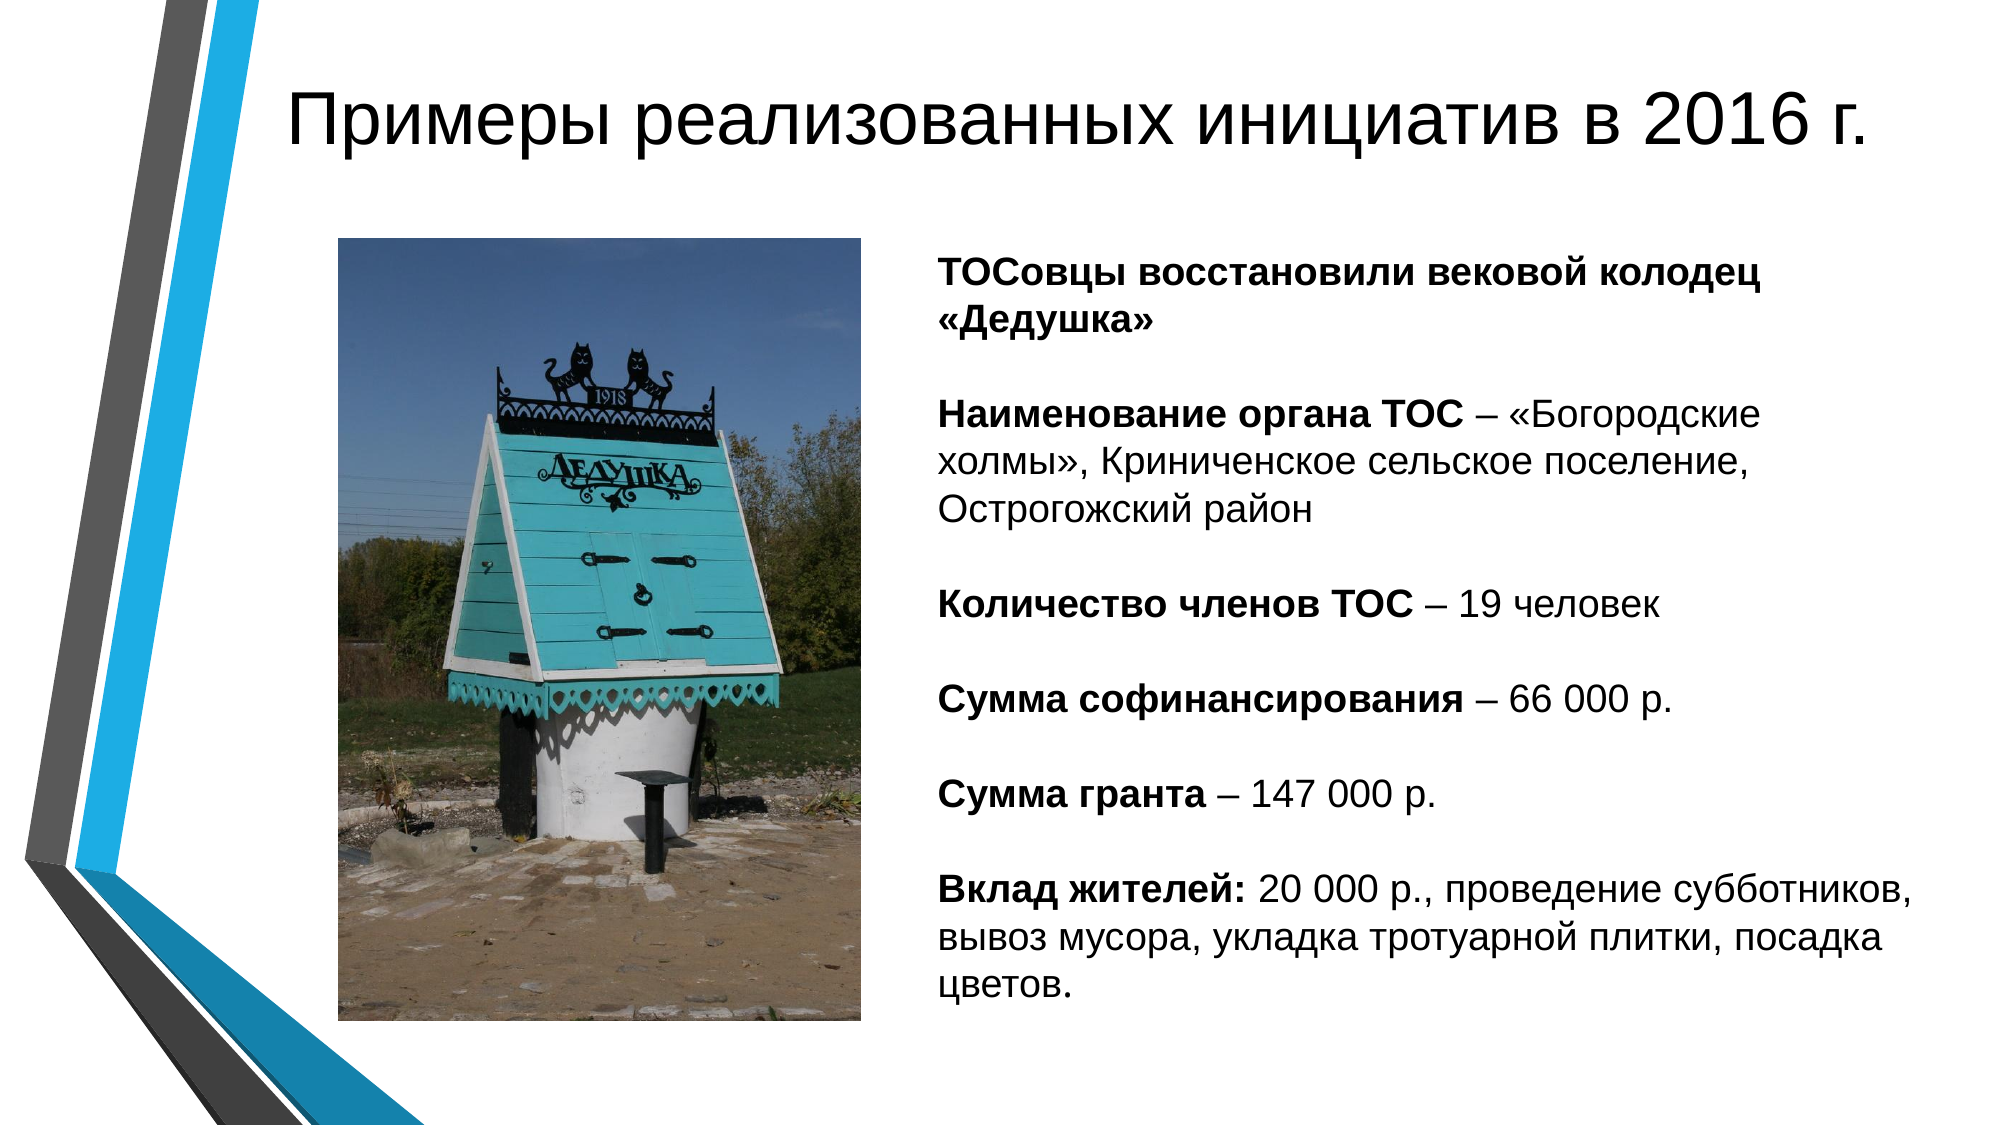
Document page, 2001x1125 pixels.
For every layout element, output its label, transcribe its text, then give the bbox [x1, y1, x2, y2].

text_box ТОСовцы восстановили вековой колодец «Дедушка» Наименование органа ТОС – «Богородские холмы», Криниченское сельское поселение, Острогожский район Количество членов ТОС – 19 человек Сумма софинансирования – 66 000 р. Сумма гранта – 147 000 р. Вклад жителей: 20 000 р., проведение субботников, вывоз мусора, укладка тротуарной плитки, посадка цветов. [923, 238, 1932, 1108]
text_box Примеры реализованных инициатив в 2016 г. [271, 62, 1932, 168]
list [338, 237, 861, 1021]
